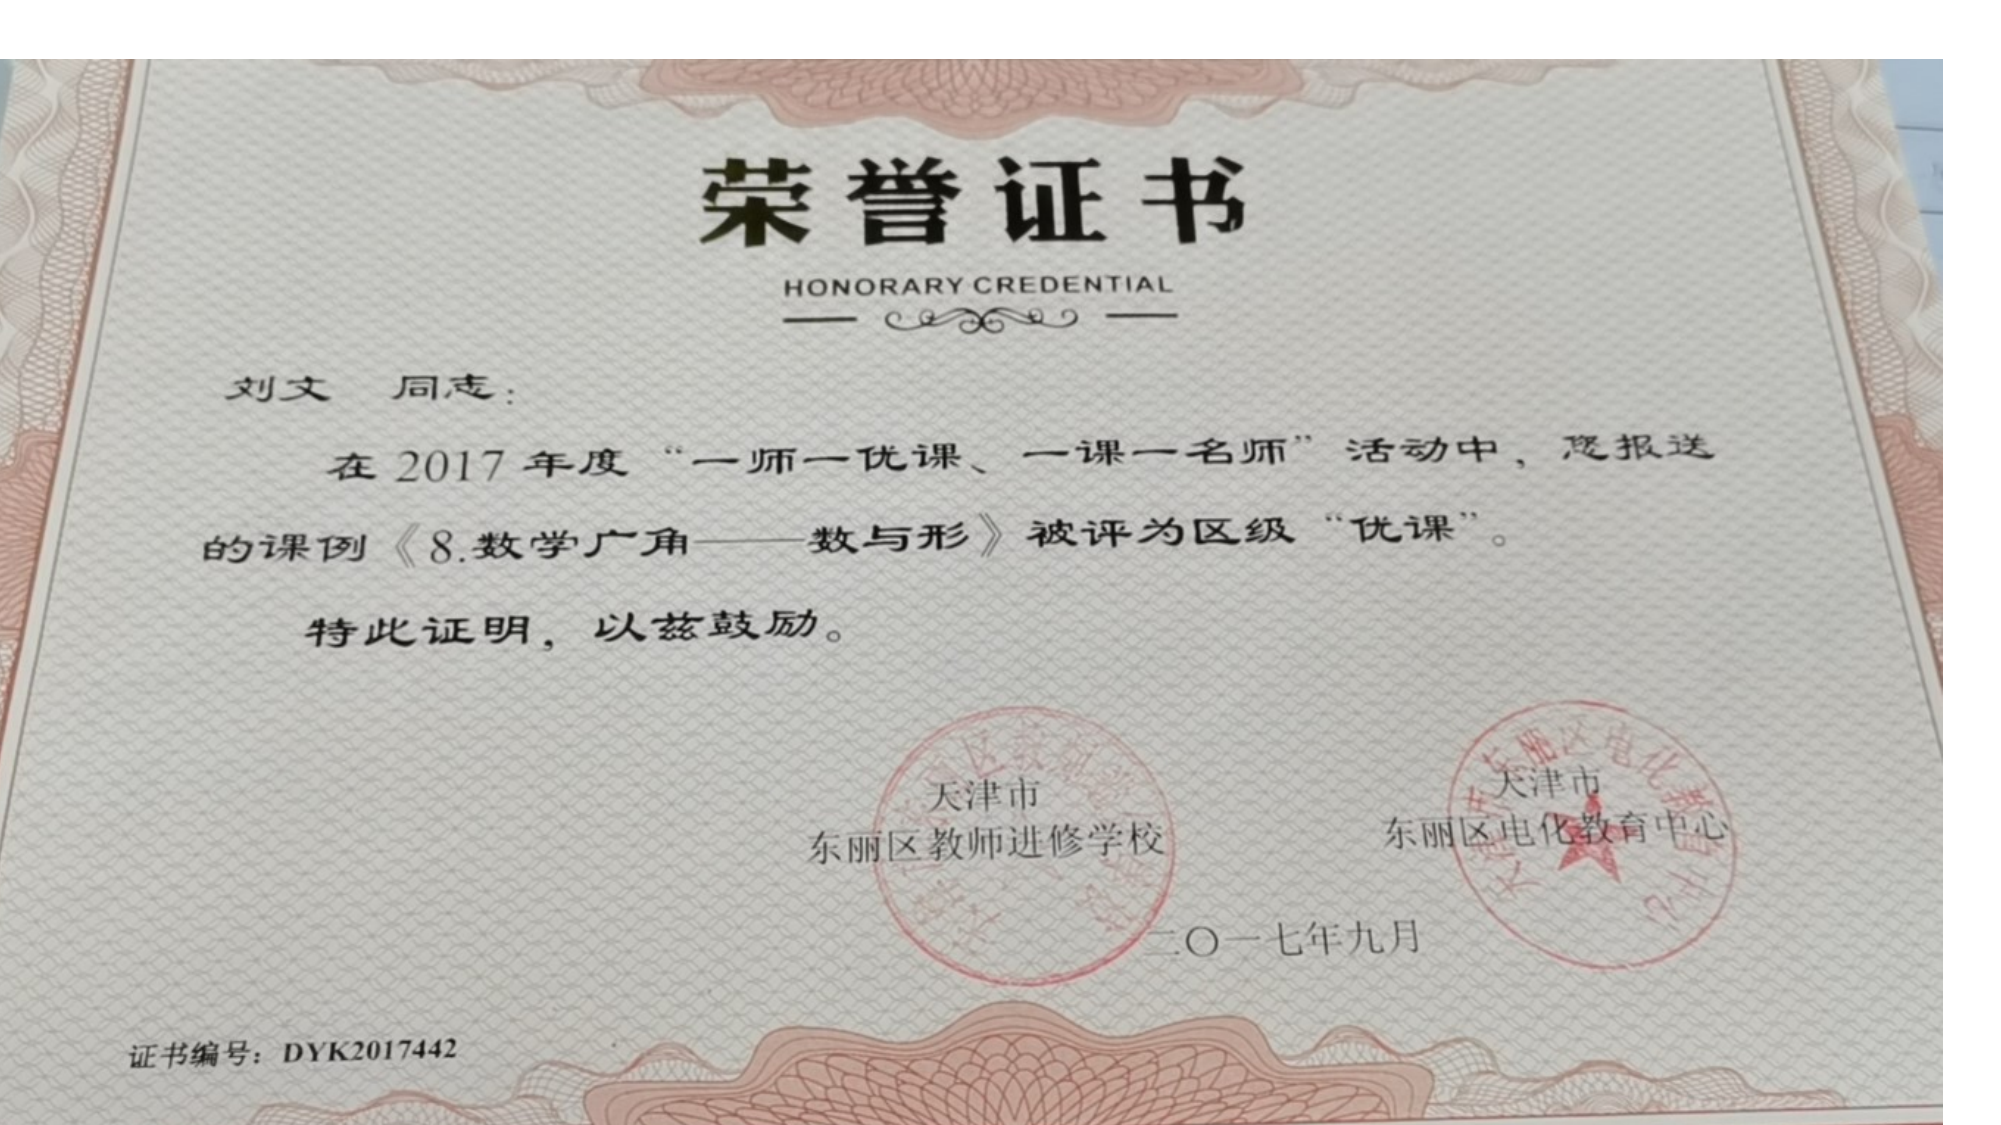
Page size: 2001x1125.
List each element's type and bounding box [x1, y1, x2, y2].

list [0, 59, 1943, 1125]
